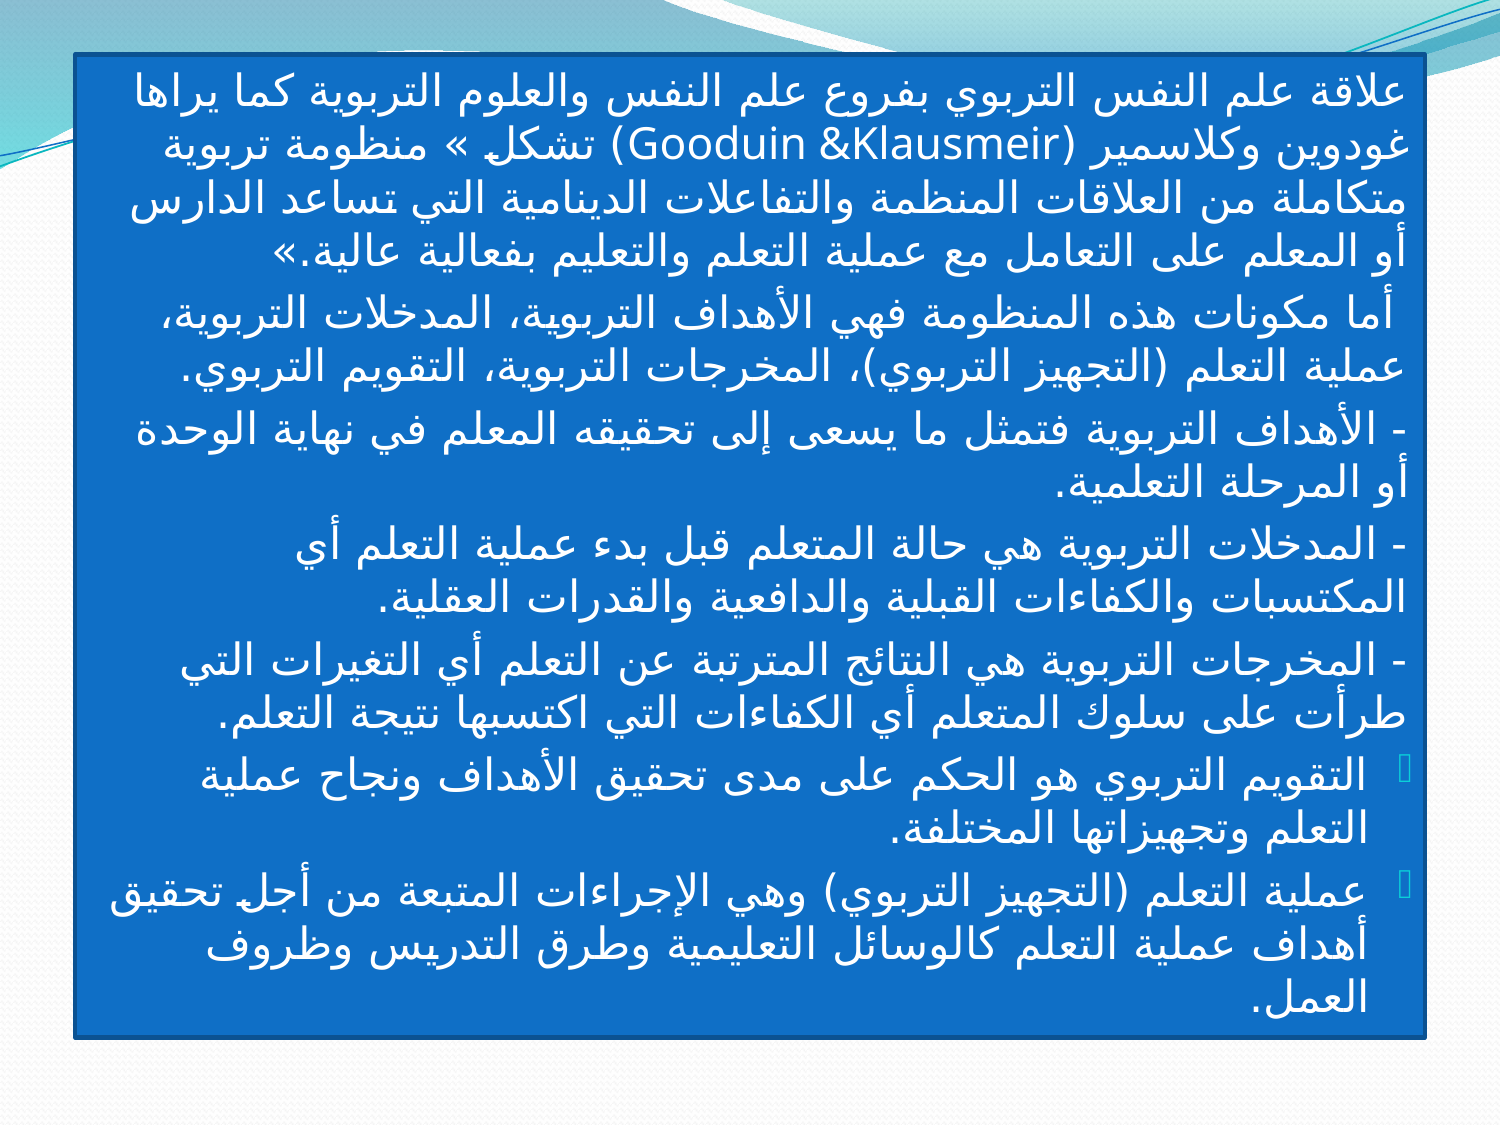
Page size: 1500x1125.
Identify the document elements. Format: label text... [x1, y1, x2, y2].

list علاقة علم النفس التربوي بفروع علم النفس والعلوم التربوية كما يراها غودوين وكلاسمير (Gooduin &Klausmeir) تشكل » منظومة تربوية متكاملة من العلاقات المنظمة والتفاعلات الدينامية التي تساعد الدارس أو المعلم على التعامل مع عملية التعلم والتعليم بفعالية عالية.» أما مكونات هذه المنظومة فهي الأهداف التربوية، المدخلات التربوية، عملية التعلم (التجهيز التربوي)، المخرجات التربوية، التقويم التربوي. - الأهداف التربوية فتمثل ما يسعى إلى تحقيقه المعلم في نهاية الوحدة أو المرحلة التعلمية. - المدخلات التربوية هي حالة المتعلم قبل بدء عملية التعلم أي المكتسبات والكفاءات القبلية والدافعية والقدرات العقلية. - المخرجات التربوية هي النتائج المترتبة عن التعلم أي التغيرات التي طرأت على سلوك المتعلم أي الكفاءات التي اكتسبها نتيجة التعلم. التقويم التربوي هو الحكم على مدى تحقيق الأهداف ونجاح عملية التعلم وتجهيزاتها المختلفة. عملية التعلم (التجهيز التربوي) وهي الإجراءات المتبعة من أجل تحقيق أهداف عملية التعلم كالوسائل التعليمية وطرق التدريس وظروف العمل. [73, 52, 1427, 1040]
